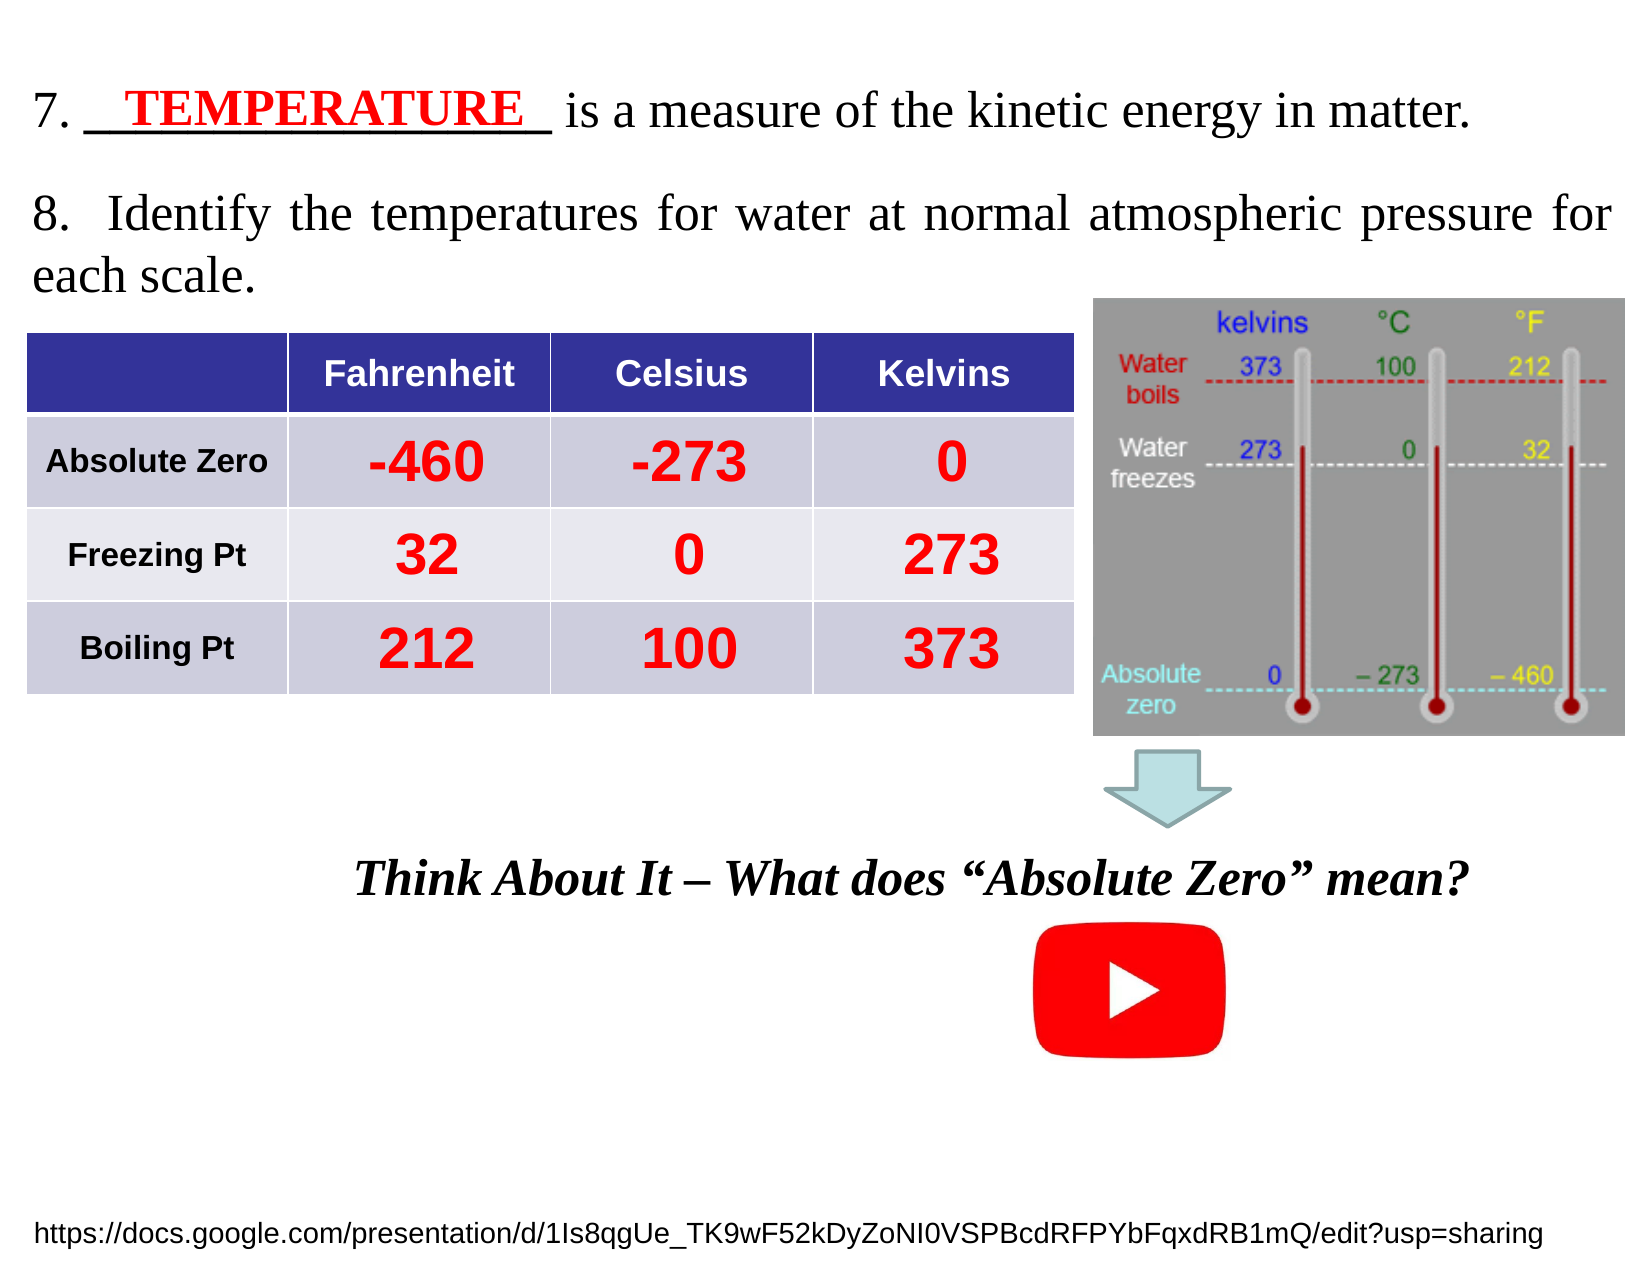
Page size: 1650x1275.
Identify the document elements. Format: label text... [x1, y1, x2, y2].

text_box https://docs.google.com/presentation/d/1Is8qgUe_TK9wF52kDyZoNI0VSPBcdRFPYbFqxdRB1mQ/edit?usp=sharing [18, 1206, 1628, 1257]
table_cell Absolute Zero [27, 417, 287, 507]
table_cell 0 [814, 417, 1074, 507]
table_cell 0 [551, 509, 812, 600]
text_box TEMPERATURE [87, 65, 563, 145]
table_cell -460 [289, 417, 550, 507]
table_header [27, 333, 287, 412]
table_cell 273 [814, 509, 1074, 600]
table_cell Boiling Pt [27, 602, 287, 694]
table_header Kelvins [814, 333, 1074, 412]
text_box 7. __________________ is a measure of the kinetic energy in matter. 8. Identify the temperatures for water at normal atmospheric pressure for each scale. [17, 68, 1628, 374]
table_cell Freezing Pt [27, 509, 287, 600]
table_cell 100 [551, 602, 812, 694]
picture [1030, 920, 1231, 1061]
text_box Think About It – What does “Absolute Zero” mean? [337, 835, 1536, 914]
table_cell 32 [289, 509, 550, 600]
text_box [1103, 749, 1233, 829]
table_cell 212 [289, 602, 550, 694]
picture [1093, 298, 1625, 737]
table_cell 373 [814, 602, 1074, 694]
table_cell -273 [551, 417, 812, 507]
table_header Celsius [551, 333, 812, 412]
table_header Fahrenheit [289, 333, 550, 412]
